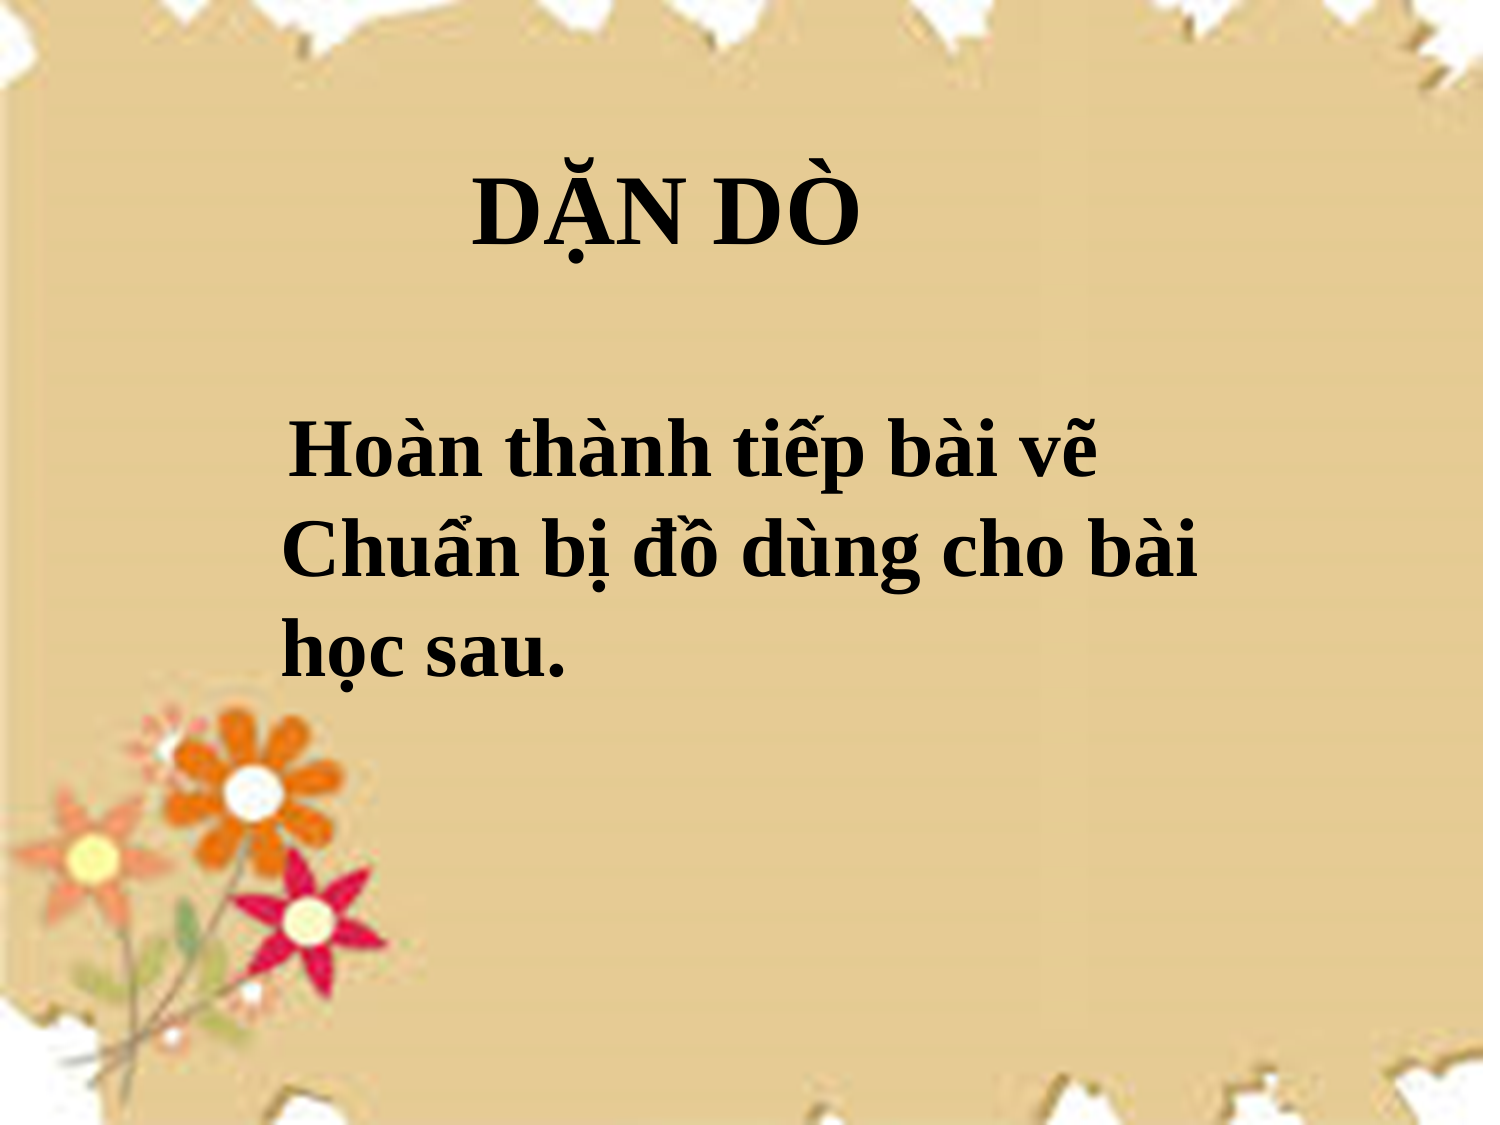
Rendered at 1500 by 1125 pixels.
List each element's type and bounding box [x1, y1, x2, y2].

list [0, 0, 1483, 1125]
